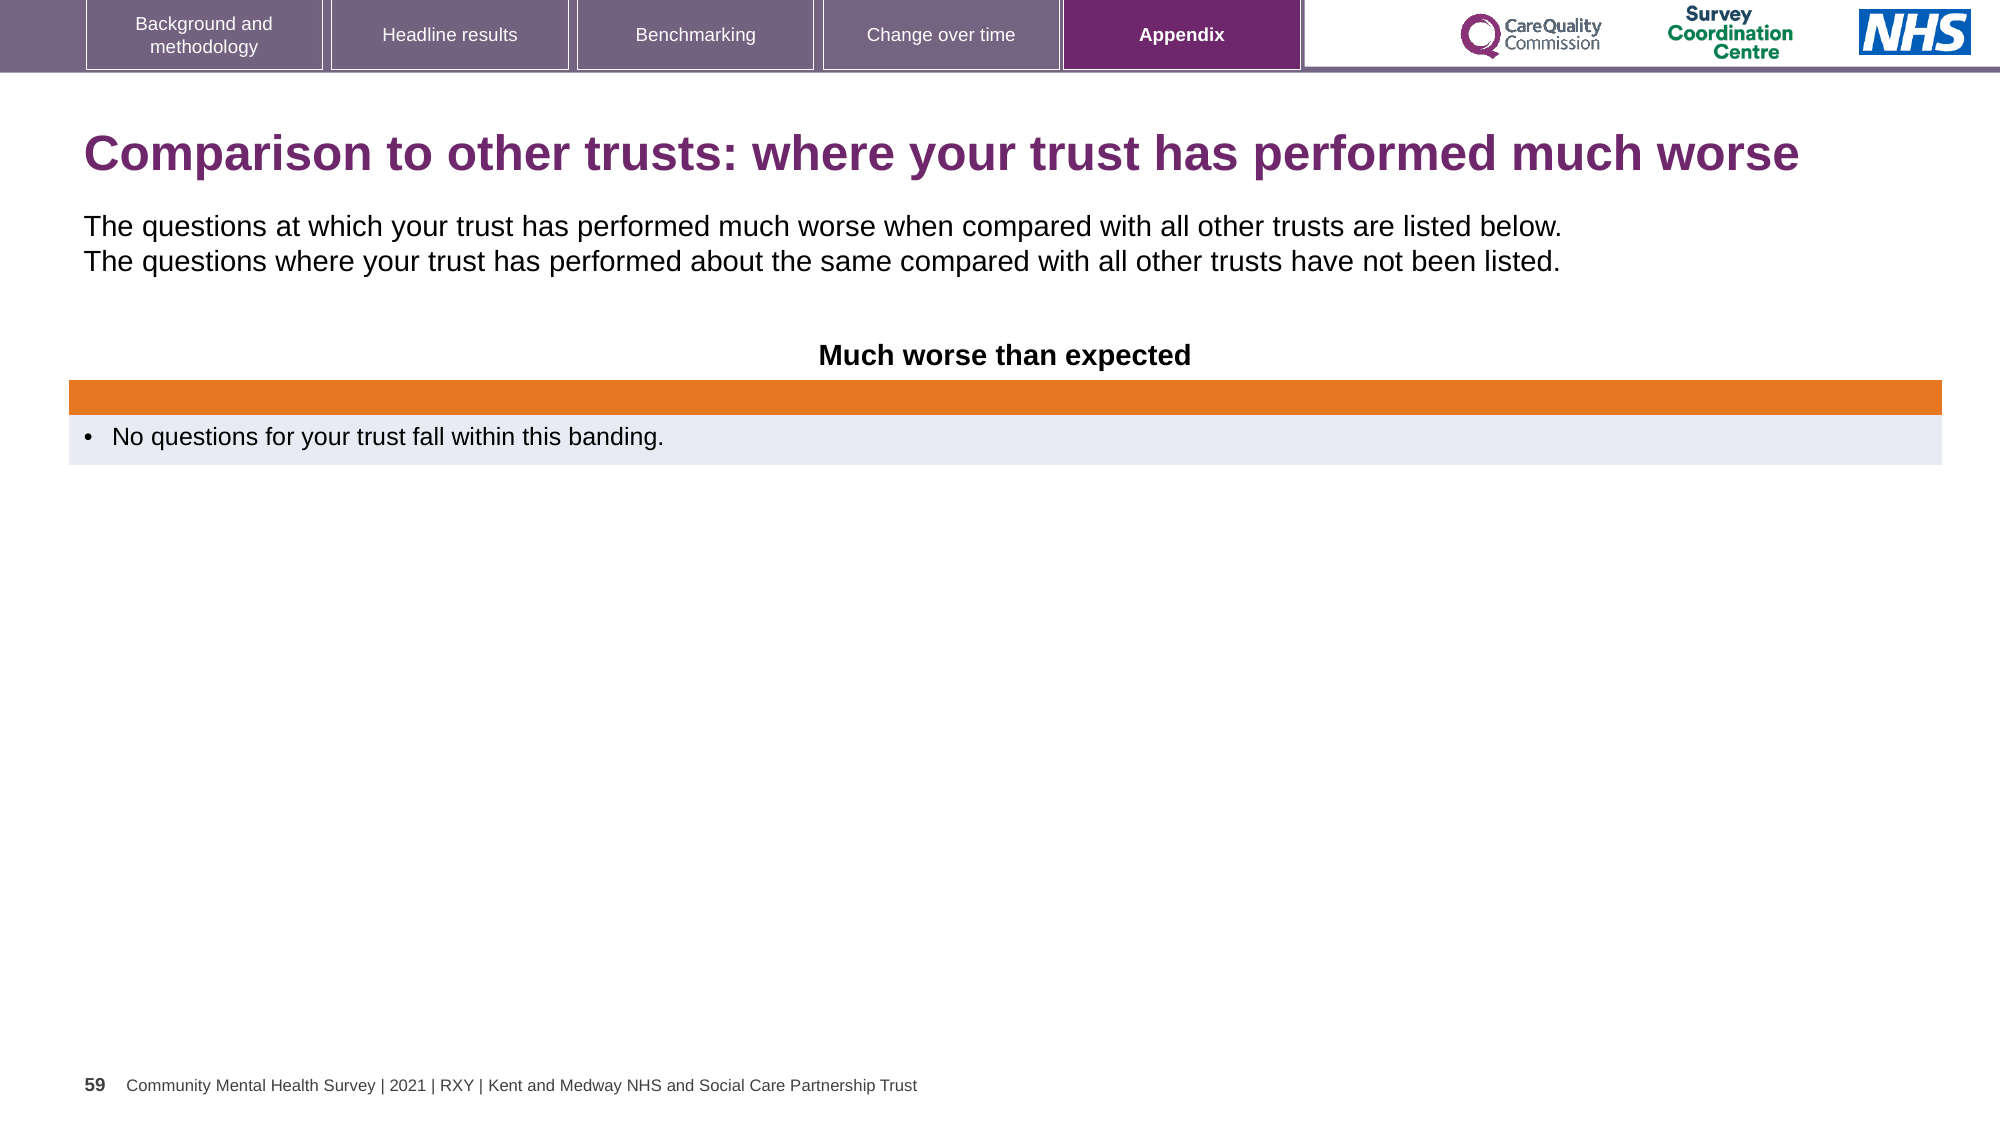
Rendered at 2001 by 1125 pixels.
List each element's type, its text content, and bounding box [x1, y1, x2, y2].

title Comparison to other trusts: where your trust has performed much worse [68, 100, 1942, 209]
table_cell [69, 380, 1942, 415]
table_header Much worse than expected [69, 330, 1942, 380]
text_box 59 [84, 1065, 122, 1125]
text_box The questions at which your trust has performed much worse when compared with all other trusts are listed below. The questions where your trust has performed about the same compared with all other trusts have not been listed. [68, 200, 1896, 285]
table_cell No questions for your trust fall within this banding. [69, 415, 1942, 465]
picture [1666, 3, 1794, 61]
picture [1859, 9, 1971, 55]
picture [1460, 13, 1602, 59]
